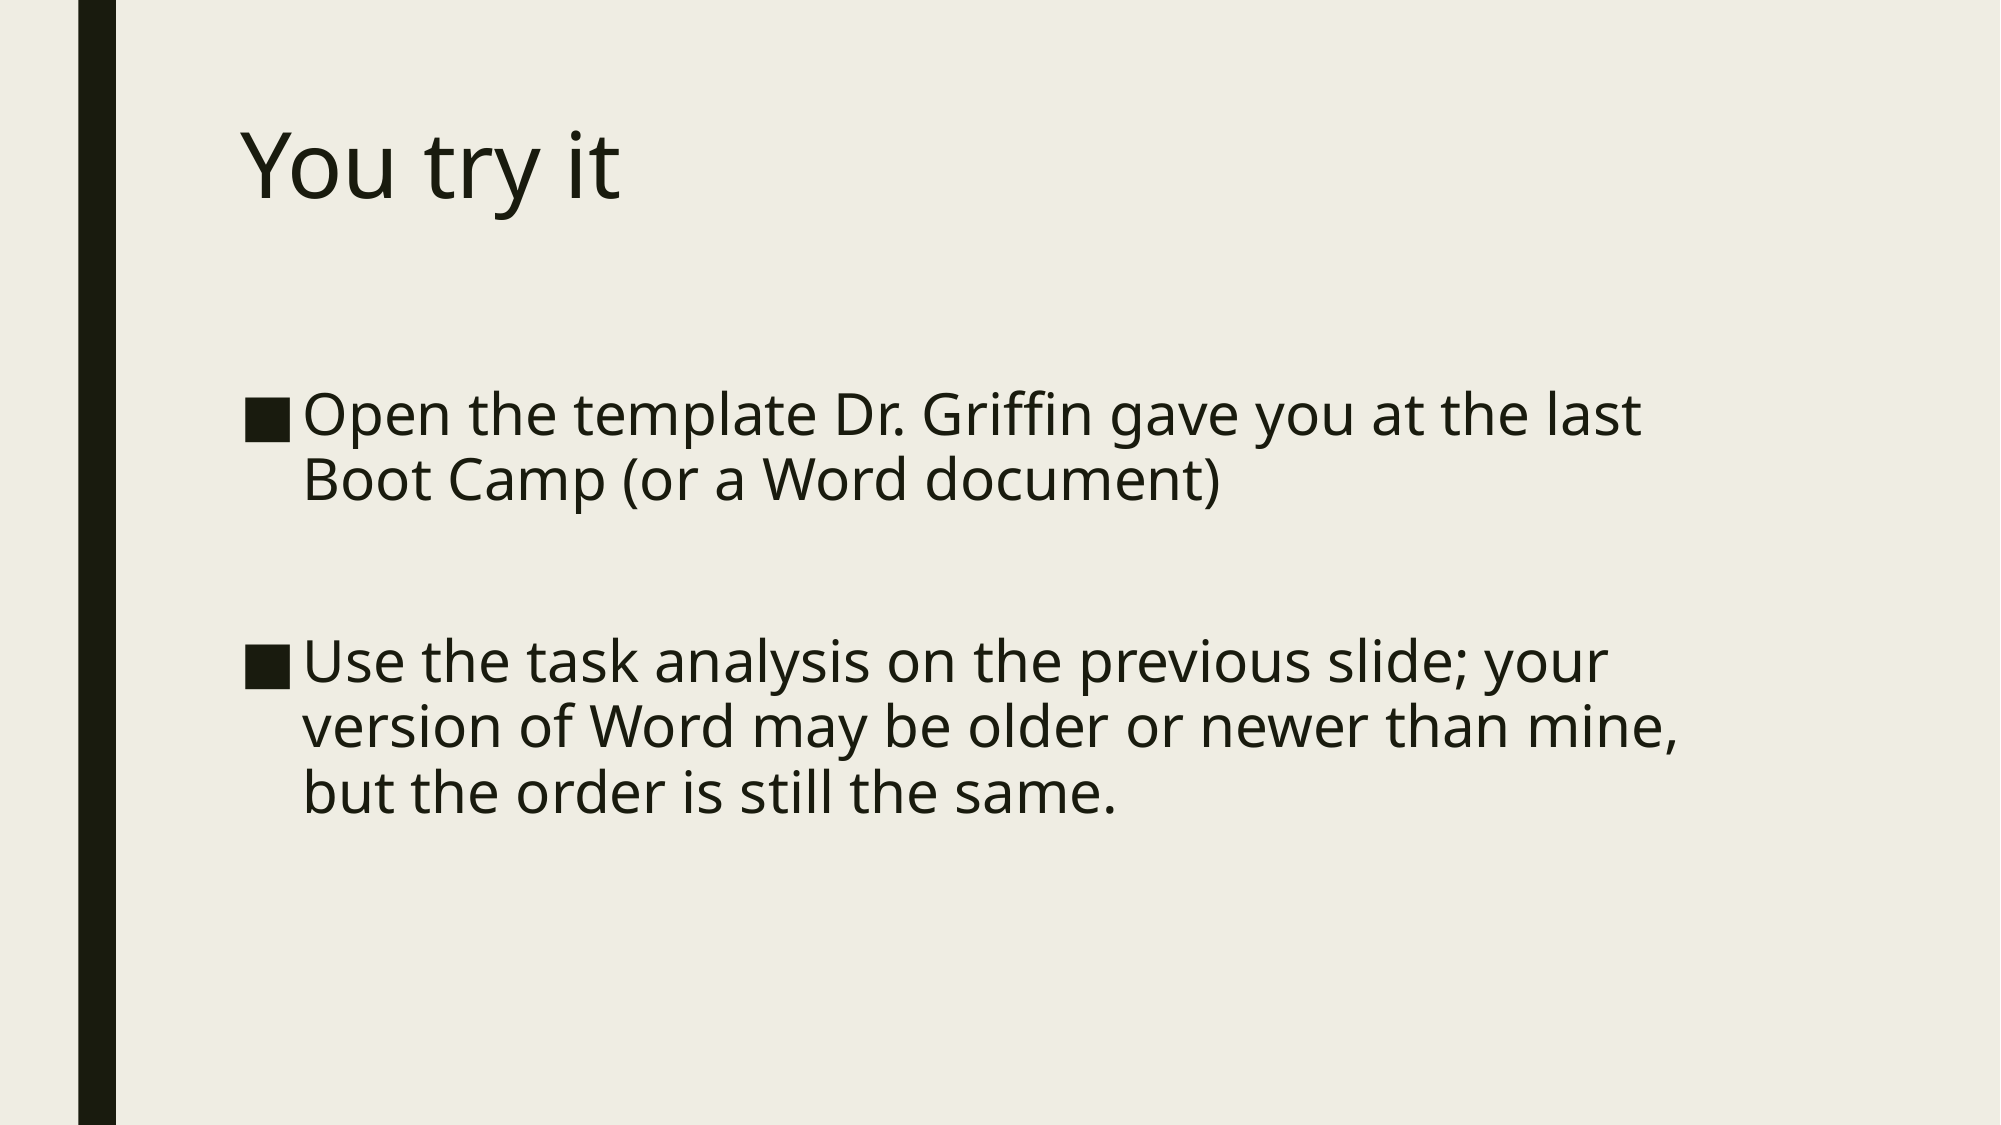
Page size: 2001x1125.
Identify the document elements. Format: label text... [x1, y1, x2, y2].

title You try it [225, 112, 1800, 357]
list Open the template Dr. Griffin gave you at the last Boot Camp (or a Word document) Use the task analysis on the previous slide; your version of Word may be older or newer than mine, but the order is still the same. [225, 375, 1800, 963]
